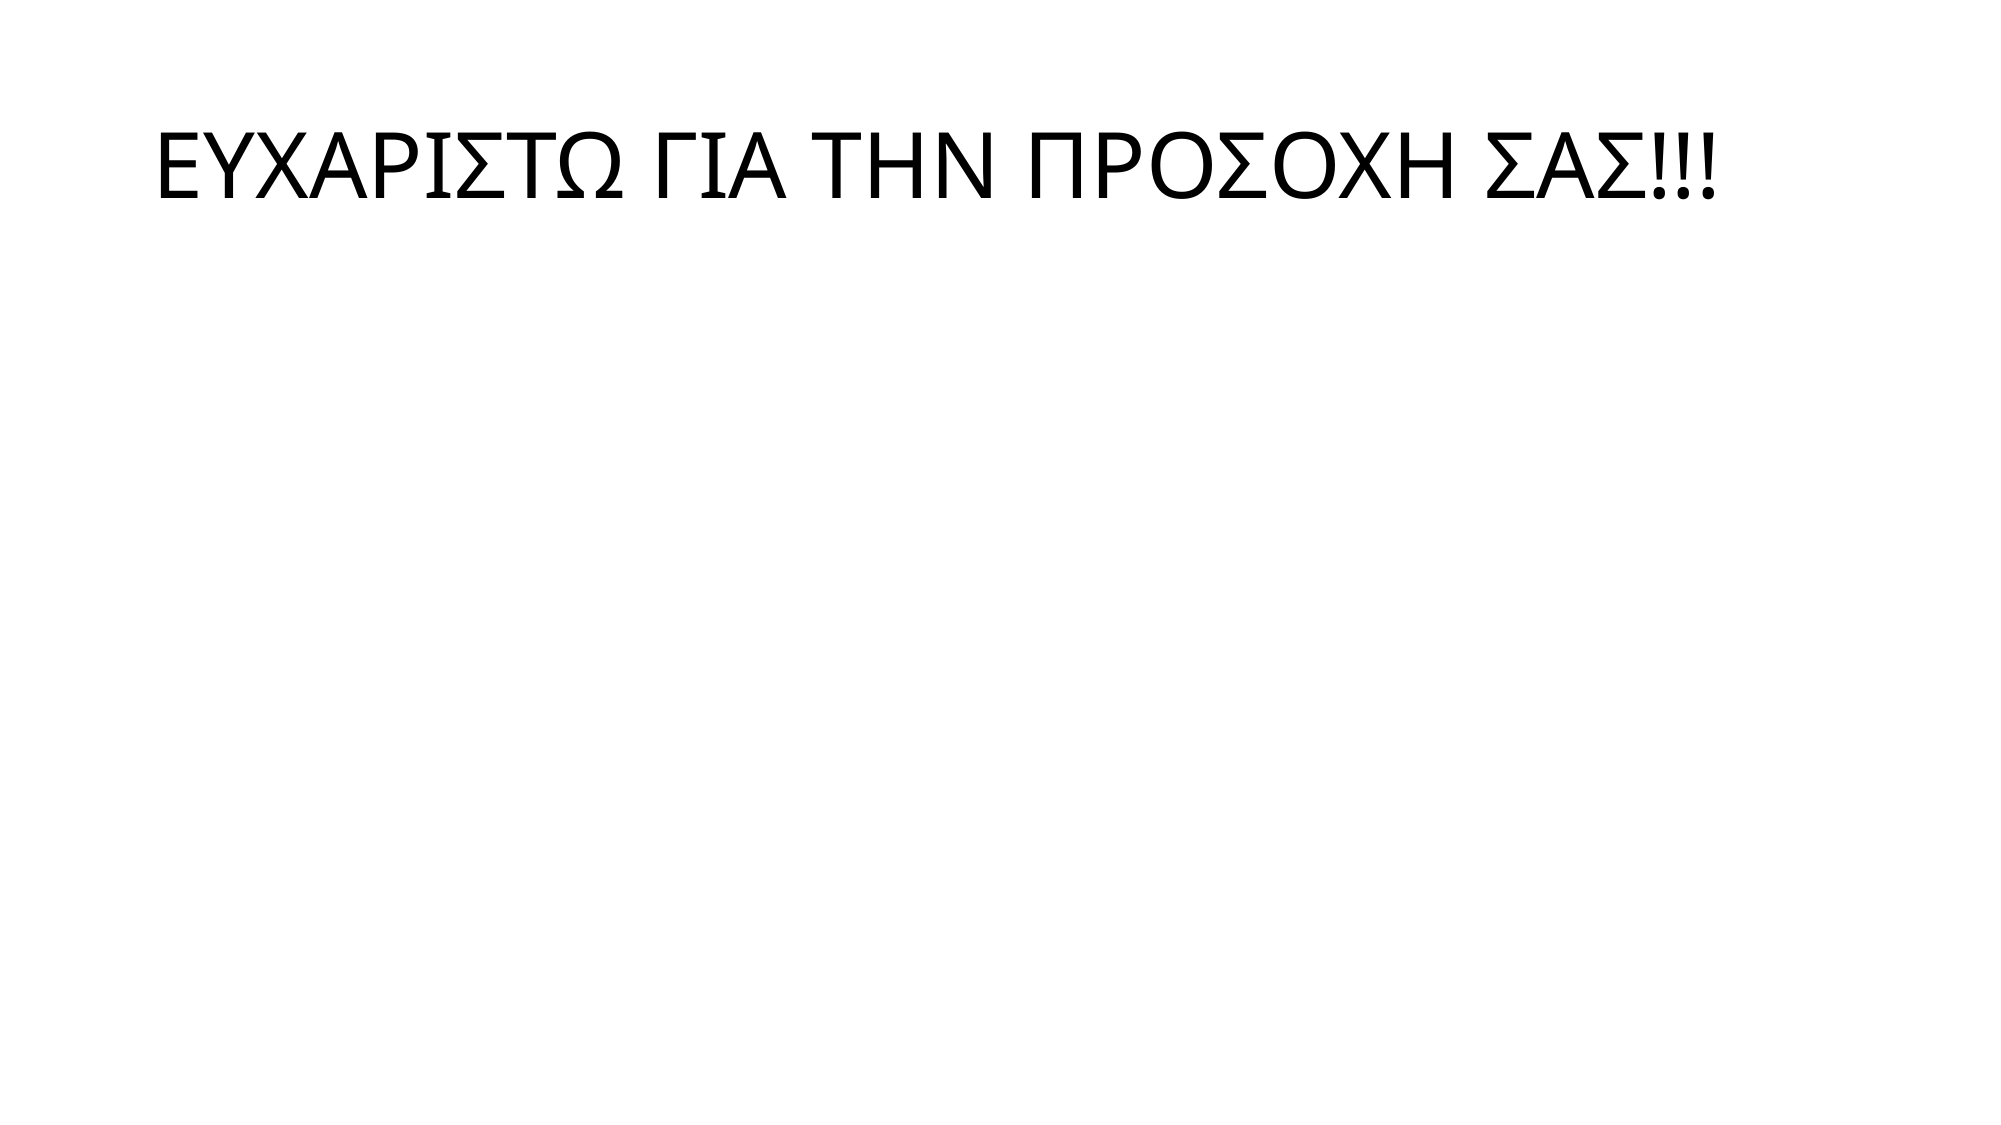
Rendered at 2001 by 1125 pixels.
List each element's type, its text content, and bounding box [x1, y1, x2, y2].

title ΕΥΧΑΡΙΣΤΩ ΓΙΑ ΤΗΝ ΠΡΟΣΟΧΗ ΣΑΣ!!! [137, 59, 1863, 278]
